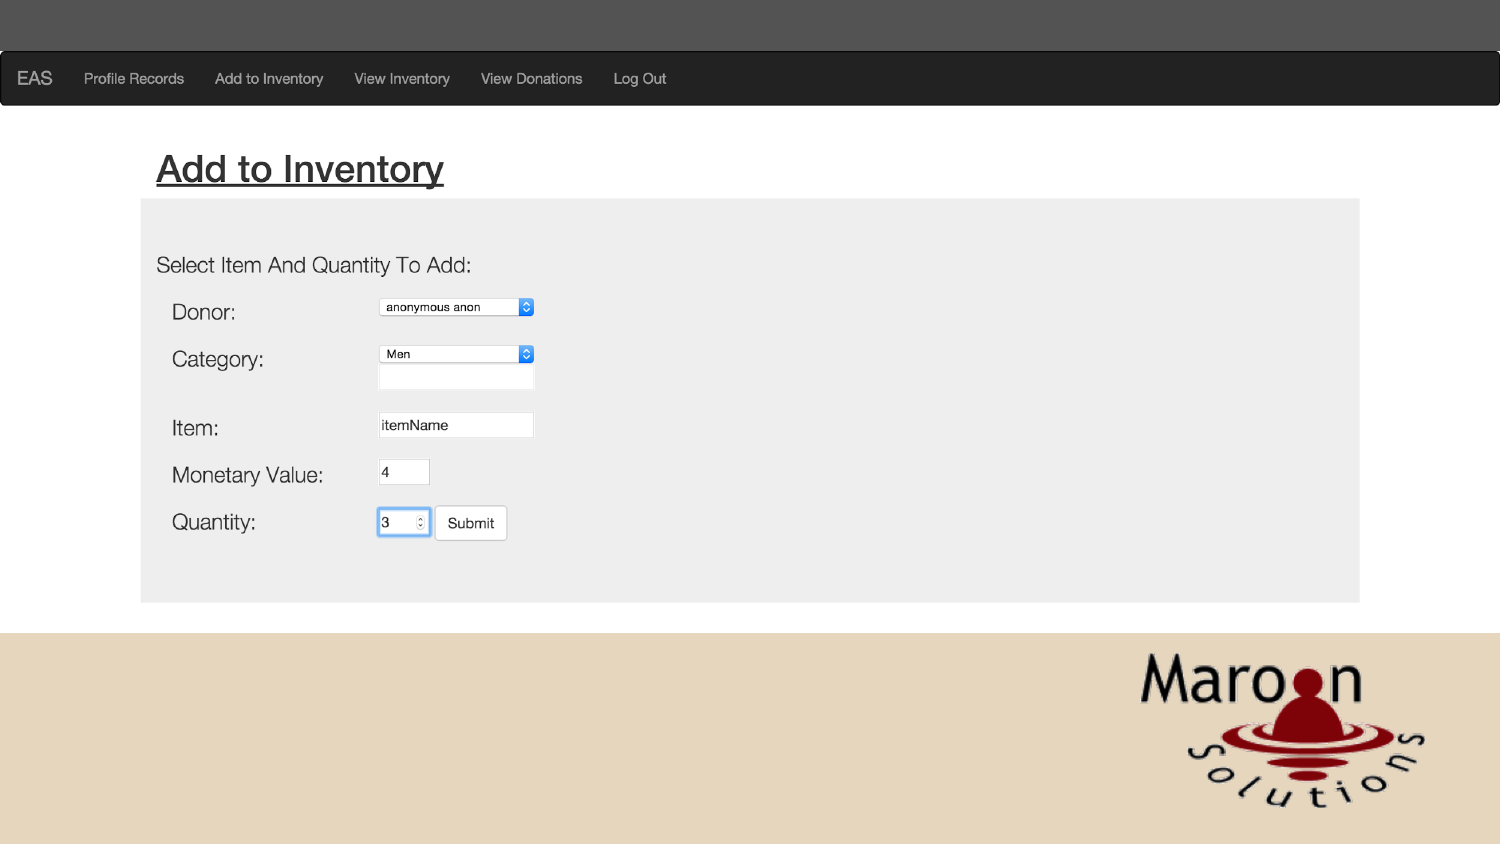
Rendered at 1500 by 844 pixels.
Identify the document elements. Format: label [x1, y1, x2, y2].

picture [1139, 652, 1426, 809]
picture [0, 51, 1500, 633]
